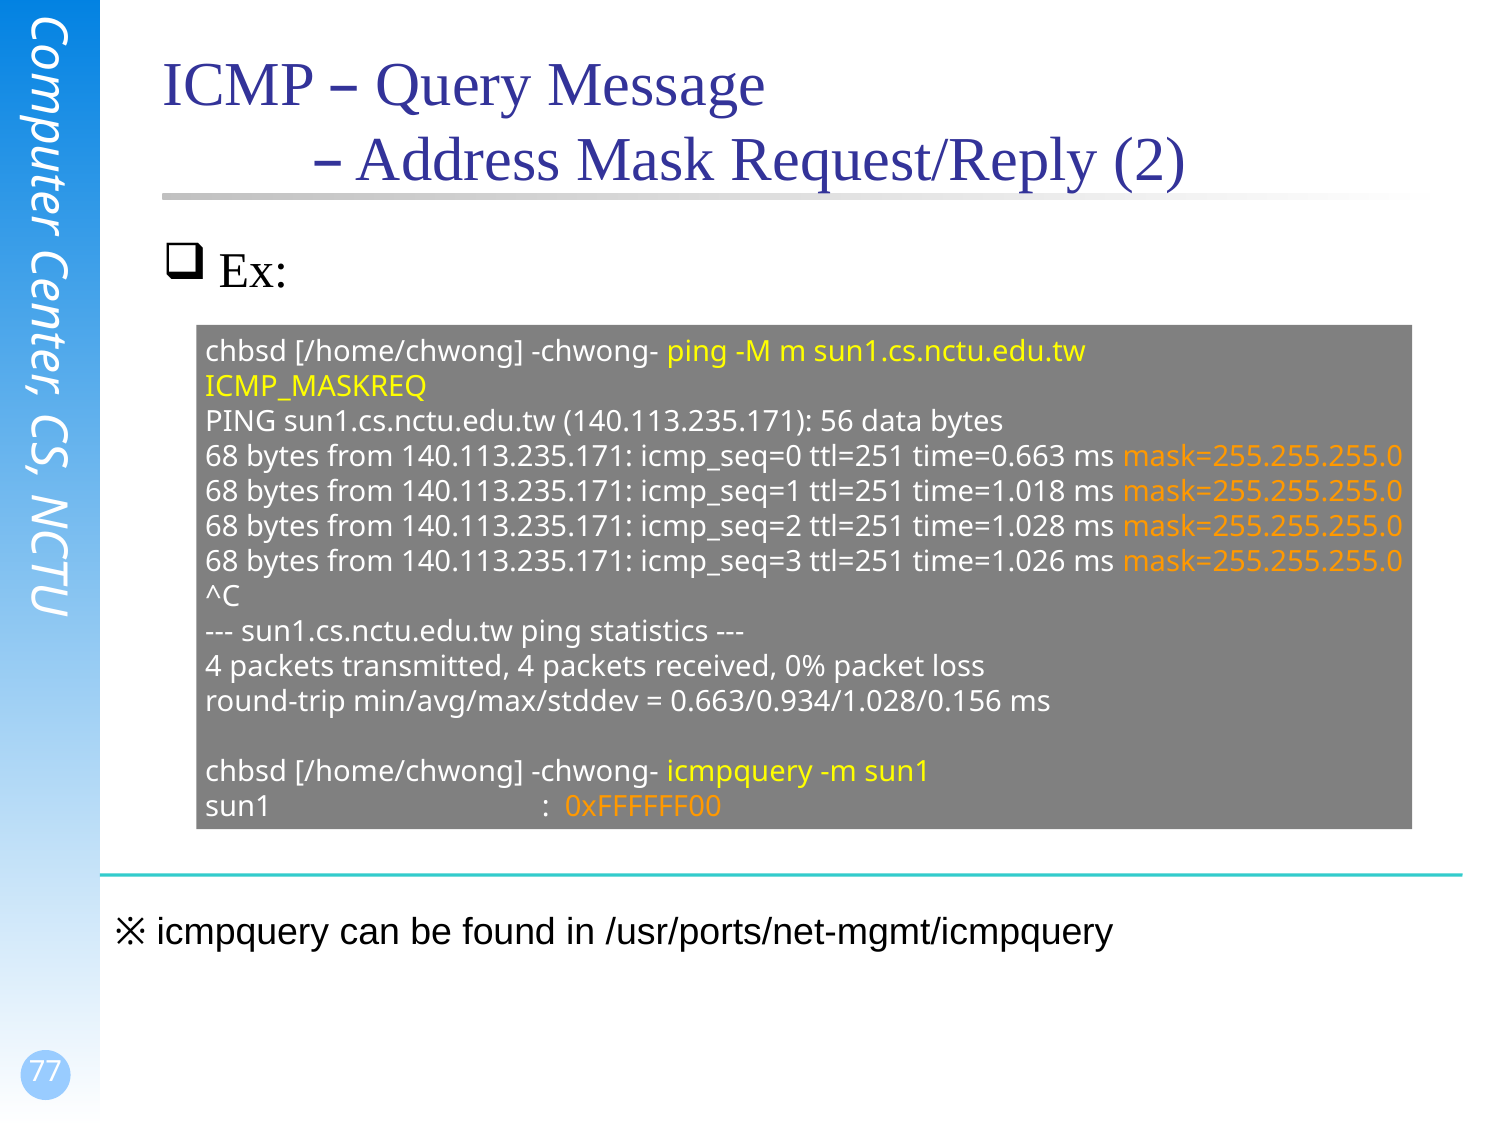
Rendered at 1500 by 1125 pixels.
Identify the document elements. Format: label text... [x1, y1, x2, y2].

list Ex: [162, 237, 1438, 1000]
title ICMP – Query Message – Address Mask Request/Reply (2) [162, 42, 1438, 231]
text_box ※ icmpquery can be found in /usr/ports/net-mgmt/icmpquery [99, 899, 1275, 960]
text_box chbsd [/home/chwong] -chwong- ping -M m sun1.cs.nctu.edu.tw ICMP_MASKREQ PING sun1.cs.nctu.edu.tw (140.113.235.171): 56 data bytes 68 bytes from 140.113.235.171: icmp_seq=0 ttl=251 time=0.663 ms mask=255.255.255.0 68 bytes from 140.113.235.171: icmp_seq=1 ttl=251 time=1.018 ms mask=255.255.255.0 68 bytes from 140.113.235.171: icmp_seq=2 ttl=251 time=1.028 ms mask=255.255.255.0 68 bytes from 140.113.235.171: icmp_seq=3 ttl=251 time=1.026 ms mask=255.255.255.0 ^C --- sun1.cs.nctu.edu.tw ping statistics --- 4 packets transmitted, 4 packets received, 0% packet loss round-trip min/avg/max/stddev = 0.663/0.934/1.028/0.156 ms chbsd [/home/chwong] -chwong- icmpquery -m sun1 sun1 : 0xFFFFFF00 [196, 324, 1413, 830]
